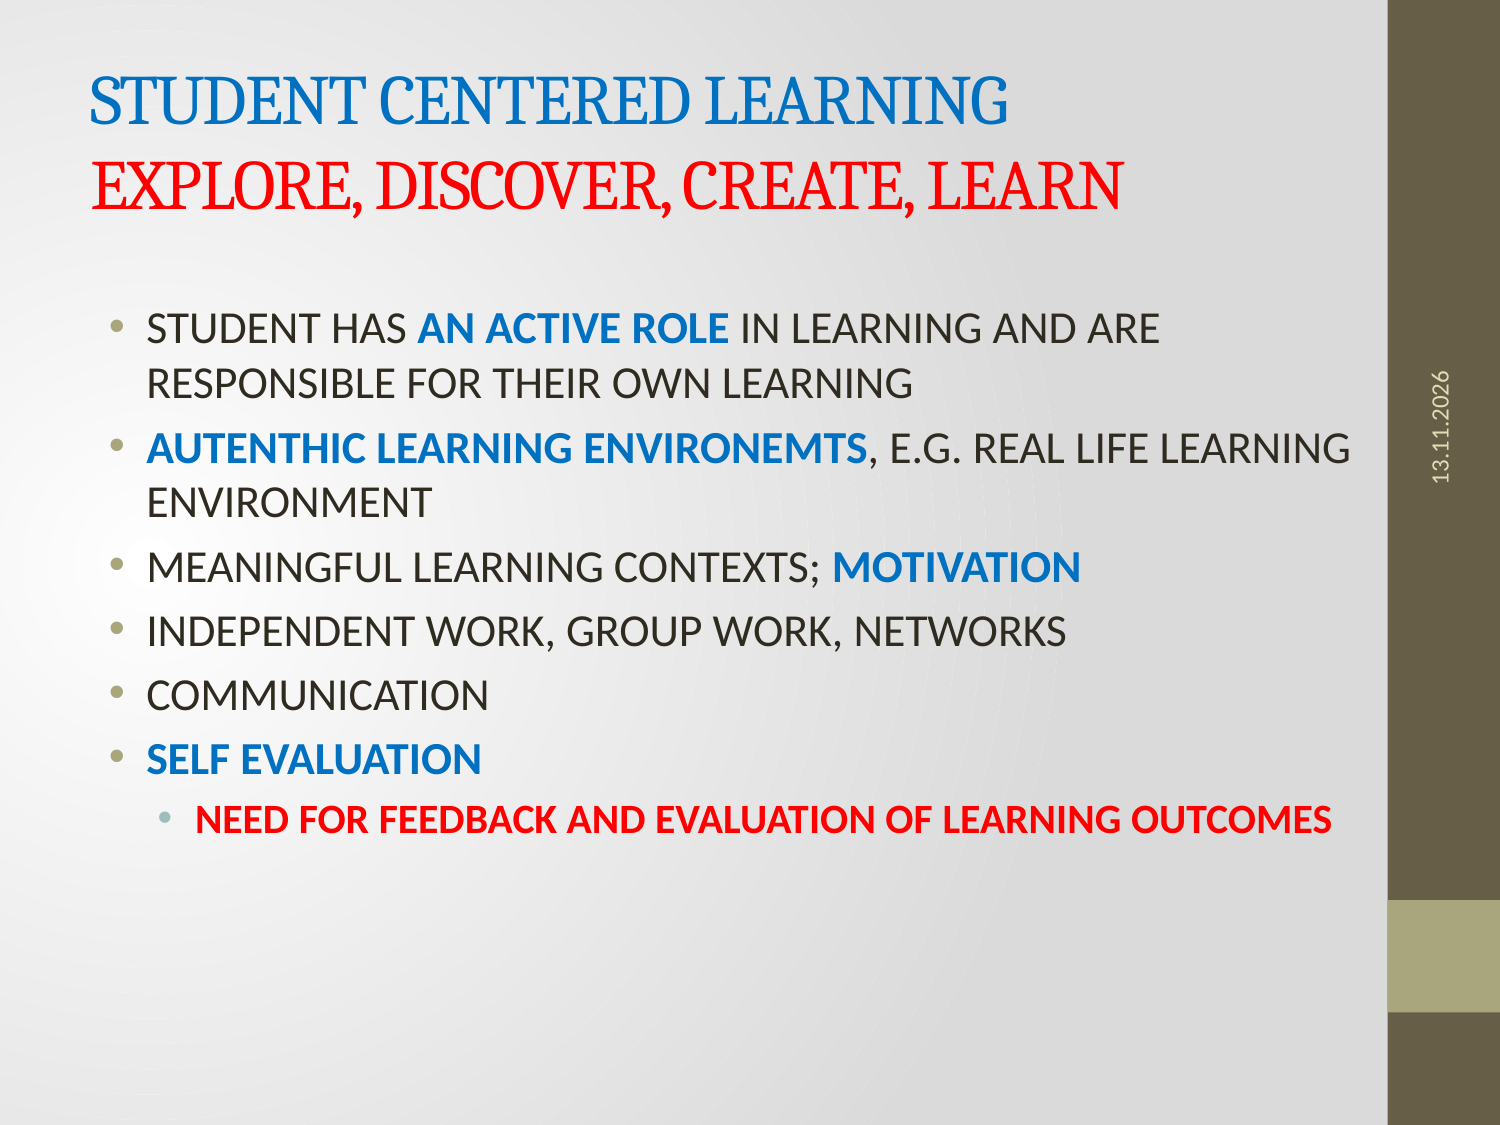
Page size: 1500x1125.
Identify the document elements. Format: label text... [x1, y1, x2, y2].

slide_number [1408, 100, 1469, 501]
title STUDENT CENTERED LEARNING EXPLORE, DISCOVER, CREATE, LEARN [75, 45, 1325, 233]
list STUDENT HAS AN ACTIVE ROLE IN LEARNING AND ARE RESPONSIBLE FOR THEIR OWN LEARNING AUTENTHIC LEARNING ENVIRONEMTS, E.G. REAL LIFE LEARNING ENVIRONMENT MEANINGFUL LEARNING CONTEXTS; MOTIVATION INDEPENDENT WORK, GROUP WORK, NETWORKS COMMUNICATION SELF EVALUATION NEED FOR FEEDBACK AND EVALUATION OF LEARNING OUTCOMES [75, 290, 1425, 1005]
